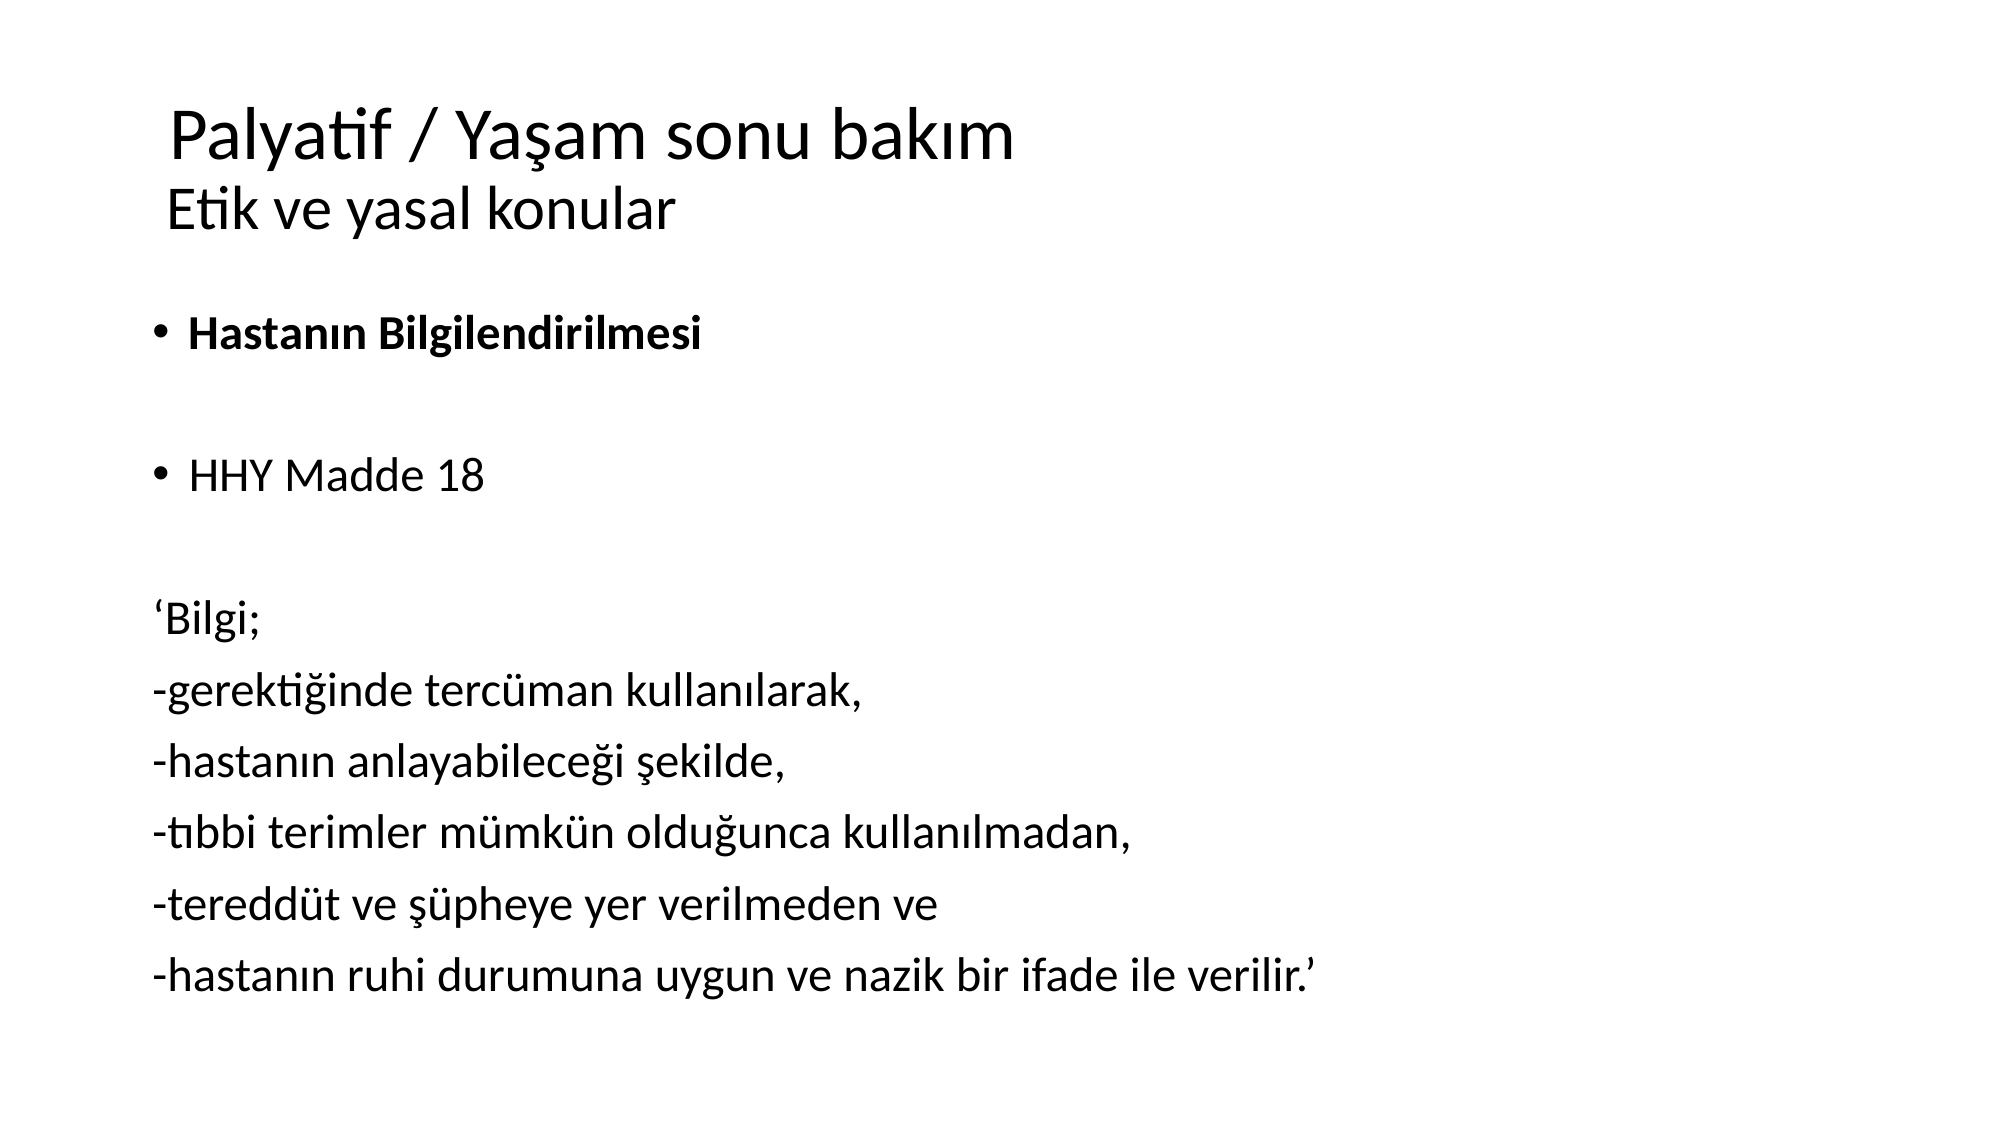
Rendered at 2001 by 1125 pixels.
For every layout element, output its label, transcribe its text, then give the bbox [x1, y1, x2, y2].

list Hastanın Bilgilendirilmesi HHY Madde 18 ‘Bilgi; -gerektiğinde tercüman kullanılarak, -hastanın anlayabileceği şekilde, -tıbbi terimler mümkün olduğunca kullanılmadan, -tereddüt ve şüpheye yer verilmeden ve -hastanın ruhi durumuna uygun ve nazik bir ifade ile verilir.’ [137, 299, 1863, 1014]
title Palyatif / Yaşam sonu bakım Etik ve yasal konular [137, 59, 1863, 278]
